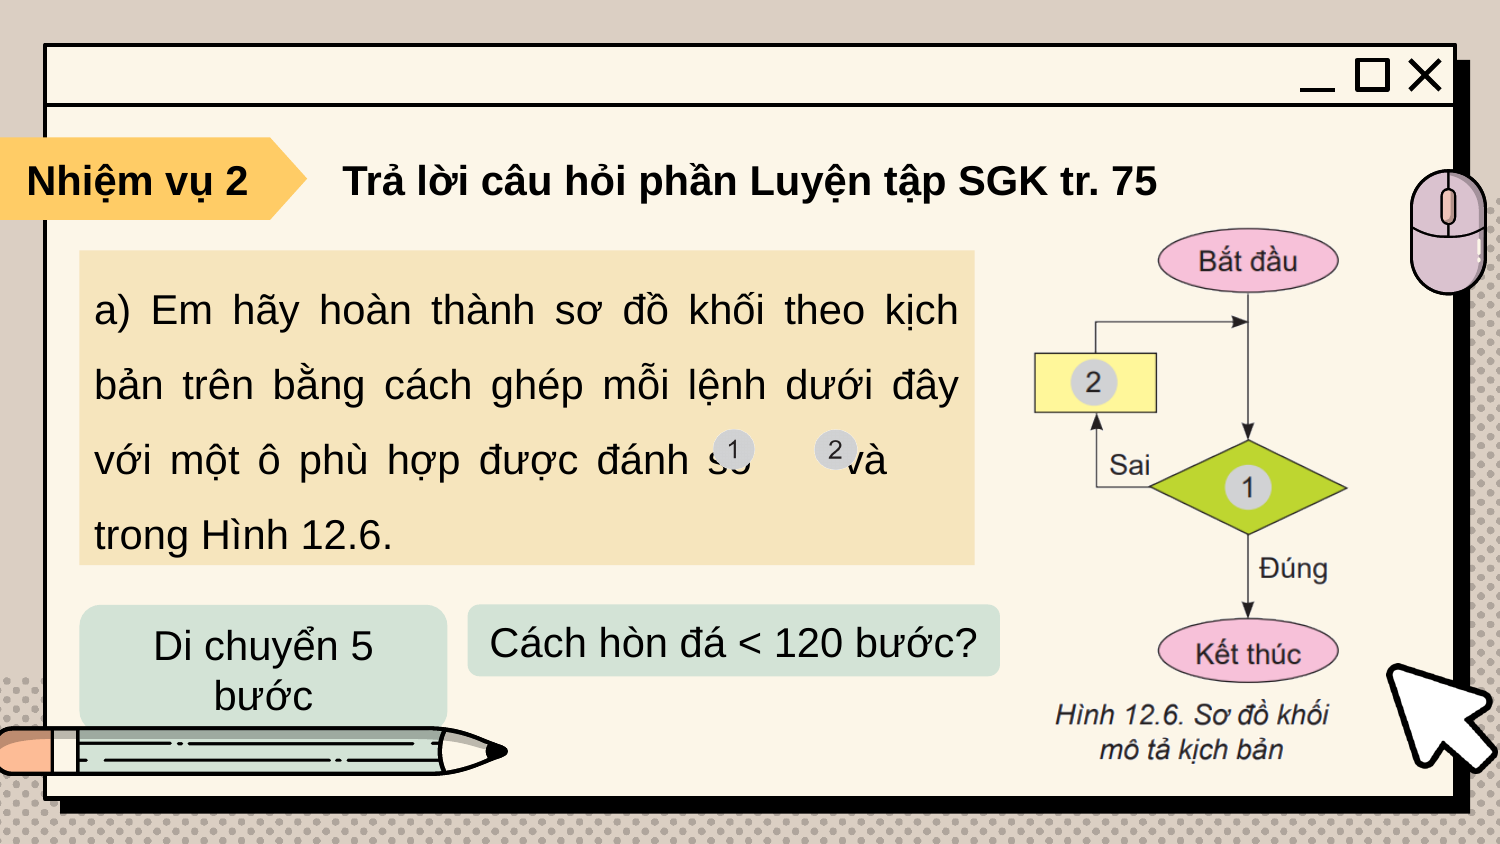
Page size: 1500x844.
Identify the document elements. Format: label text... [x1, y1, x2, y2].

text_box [0, 726, 509, 777]
text_box a) Em hãy hoàn thành sơ đồ khối theo kịch bản trên bằng cách ghép mỗi lệnh dưới đây với một ô phù hợp được đánh số và trong Hình 12.6. [79, 250, 975, 566]
picture [1029, 222, 1357, 766]
picture [710, 426, 758, 472]
picture [812, 426, 859, 472]
picture [1385, 662, 1498, 775]
text_box Cách hòn đá < 120 bước? [467, 604, 1000, 677]
text_box Di chuyển 5 bước [79, 604, 448, 724]
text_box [1409, 168, 1488, 296]
text_box Nhiệm vụ 2 [0, 135, 309, 223]
text_box Trả lời câu hỏi phần Luyện tập SGK tr. 75 [281, 145, 1500, 211]
